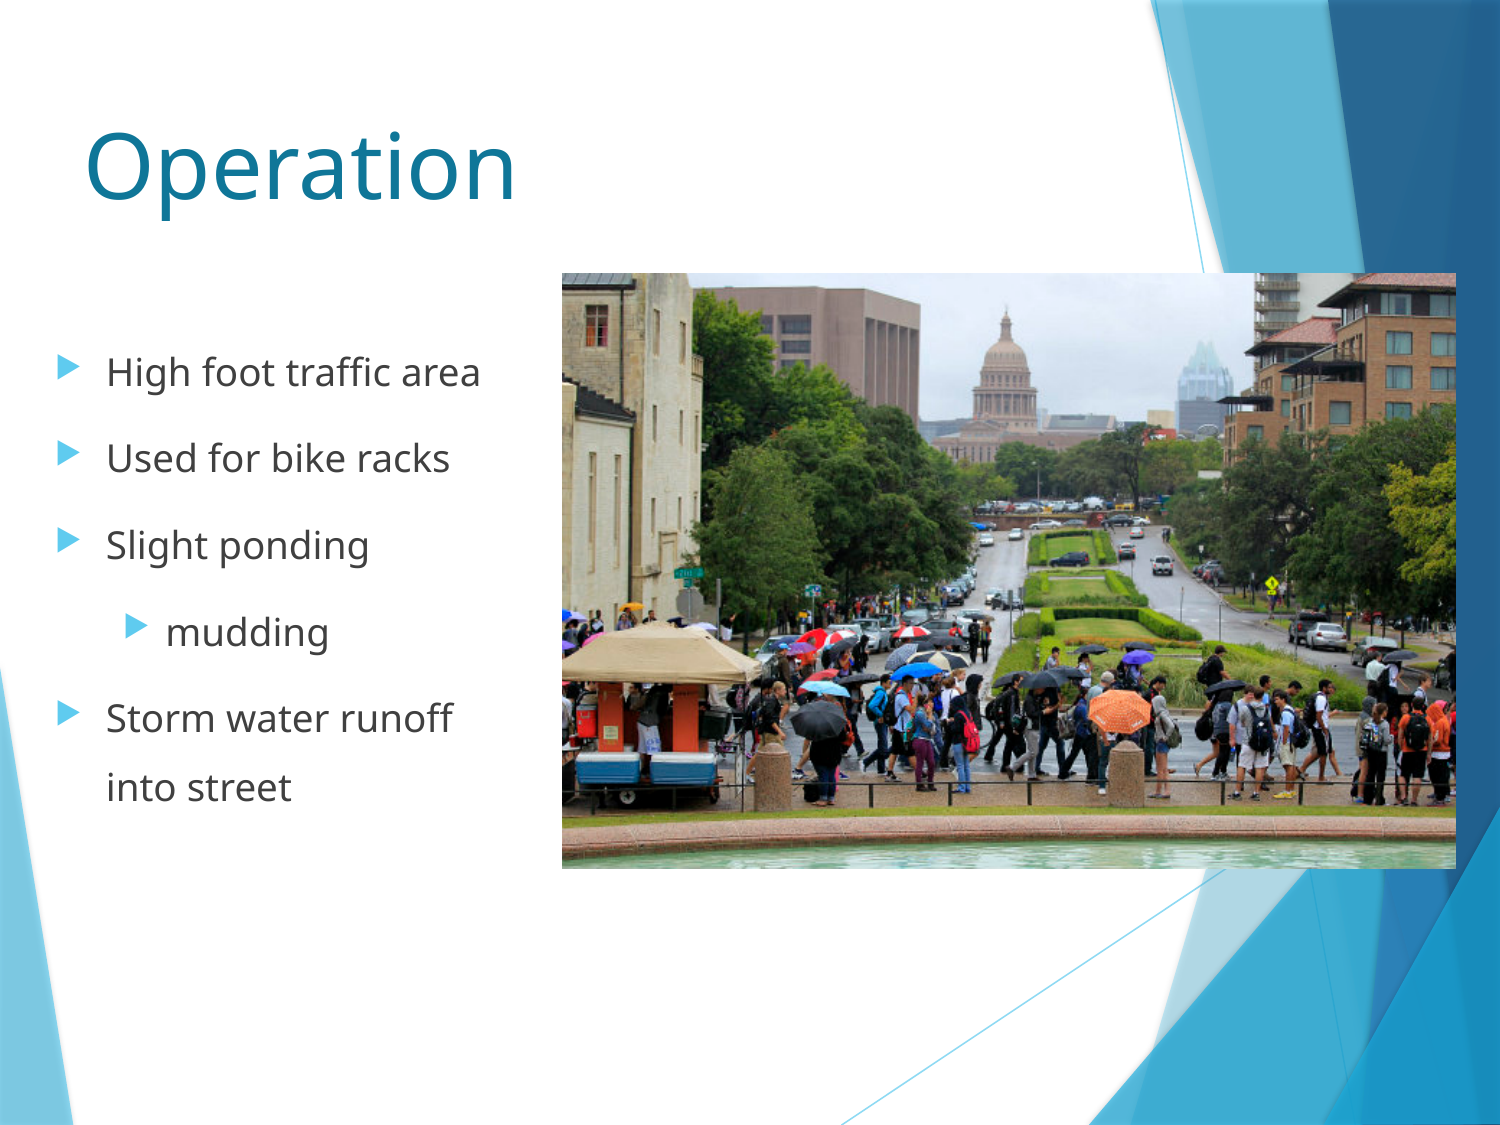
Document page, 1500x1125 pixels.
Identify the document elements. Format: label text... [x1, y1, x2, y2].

title Operation [68, 100, 1110, 318]
picture [561, 273, 1456, 869]
list High foot traffic area Used for bike racks Slight ponding mudding Storm water runoff into street [39, 317, 536, 825]
